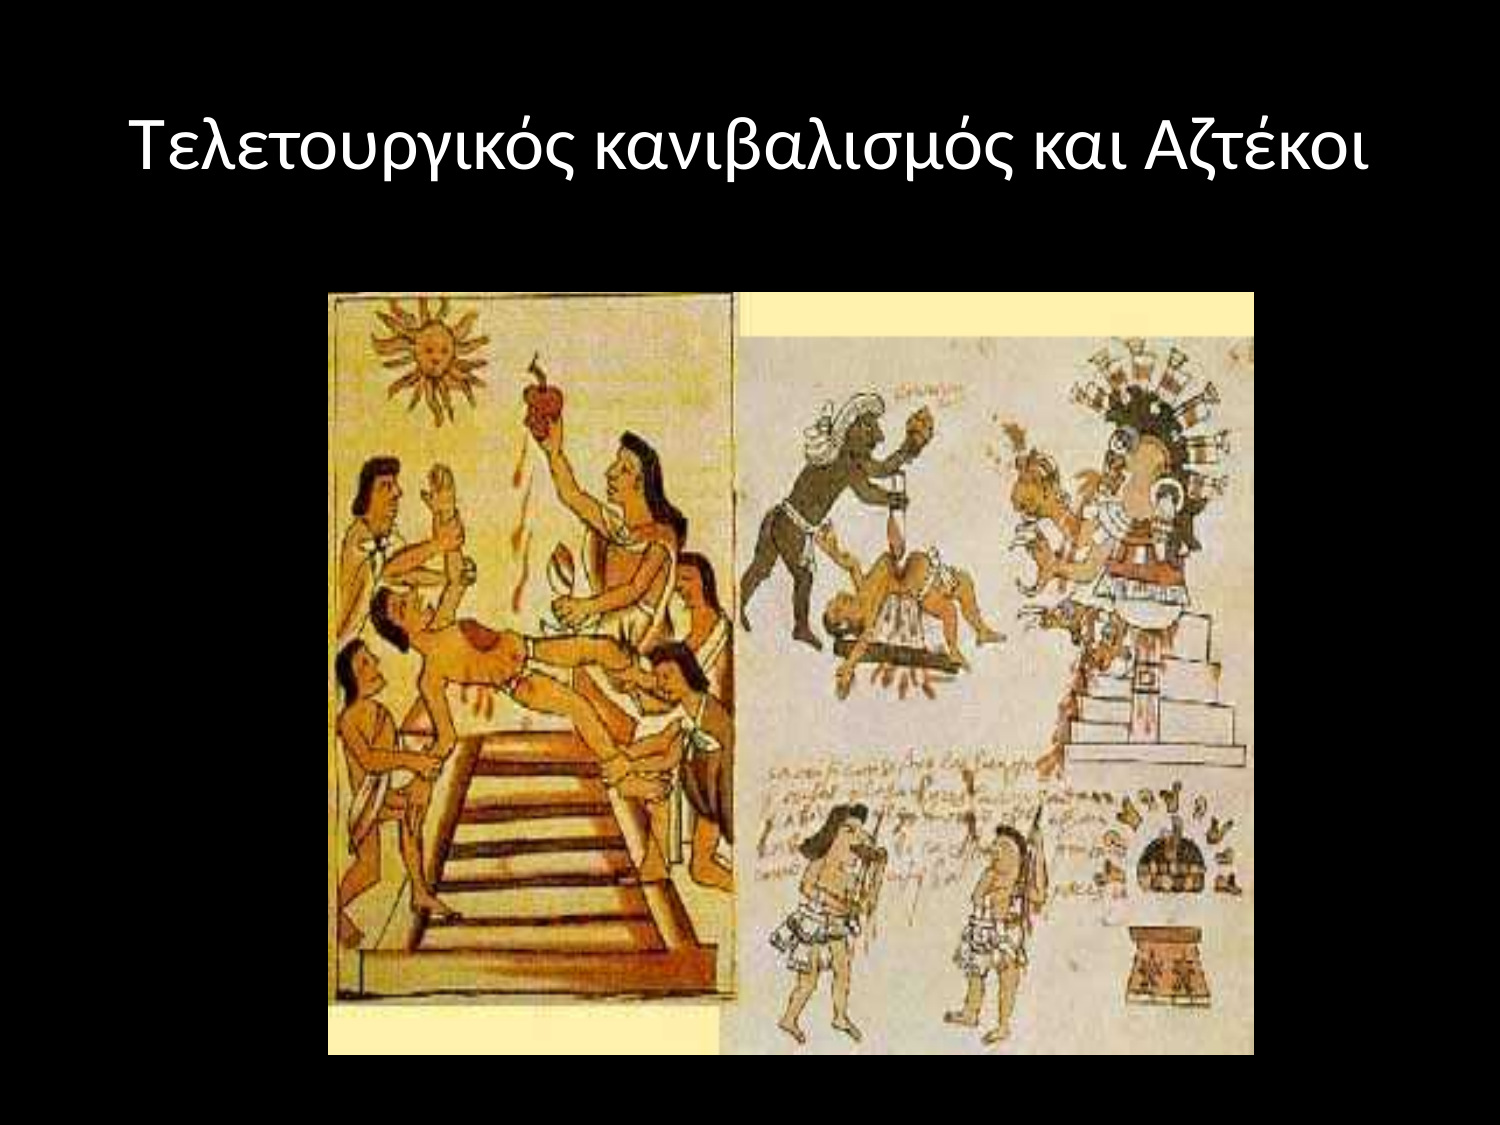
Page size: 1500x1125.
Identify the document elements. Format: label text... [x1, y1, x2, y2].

title Τελετουργικός κανιβαλισμός και Αζτέκοι [75, 45, 1425, 233]
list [327, 292, 1255, 1055]
